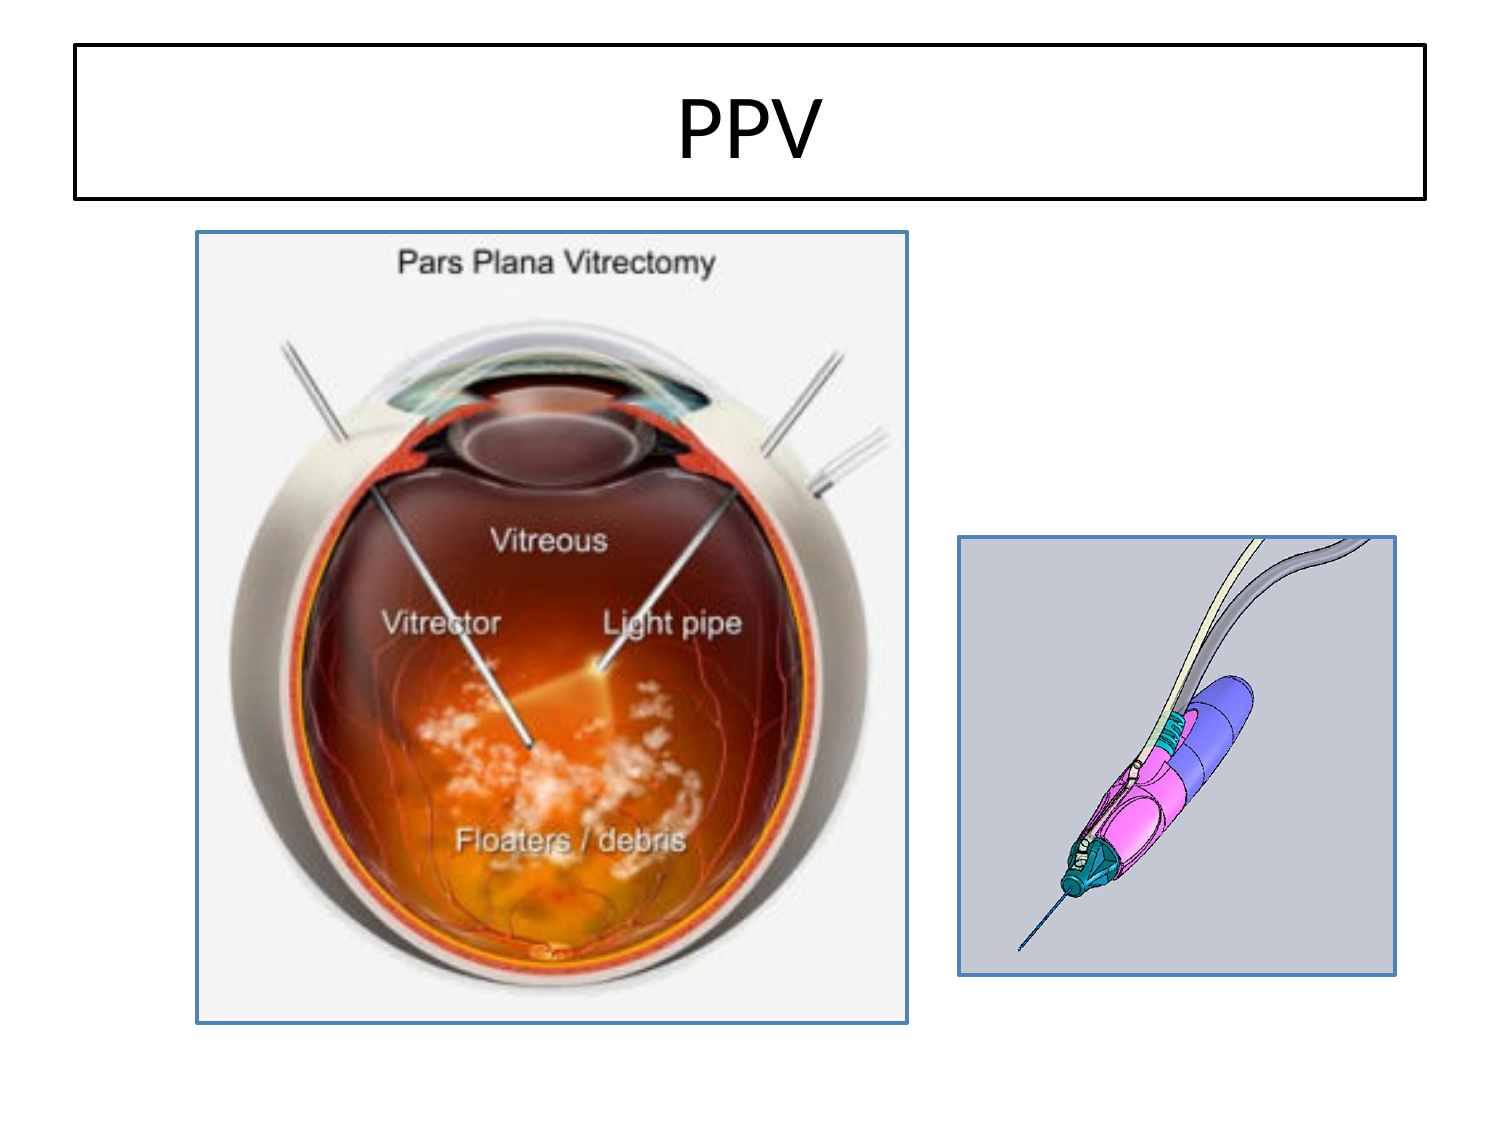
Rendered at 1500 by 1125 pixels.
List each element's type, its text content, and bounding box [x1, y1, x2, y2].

picture [198, 234, 906, 1022]
picture [960, 538, 1394, 973]
title PPV [73, 43, 1427, 201]
